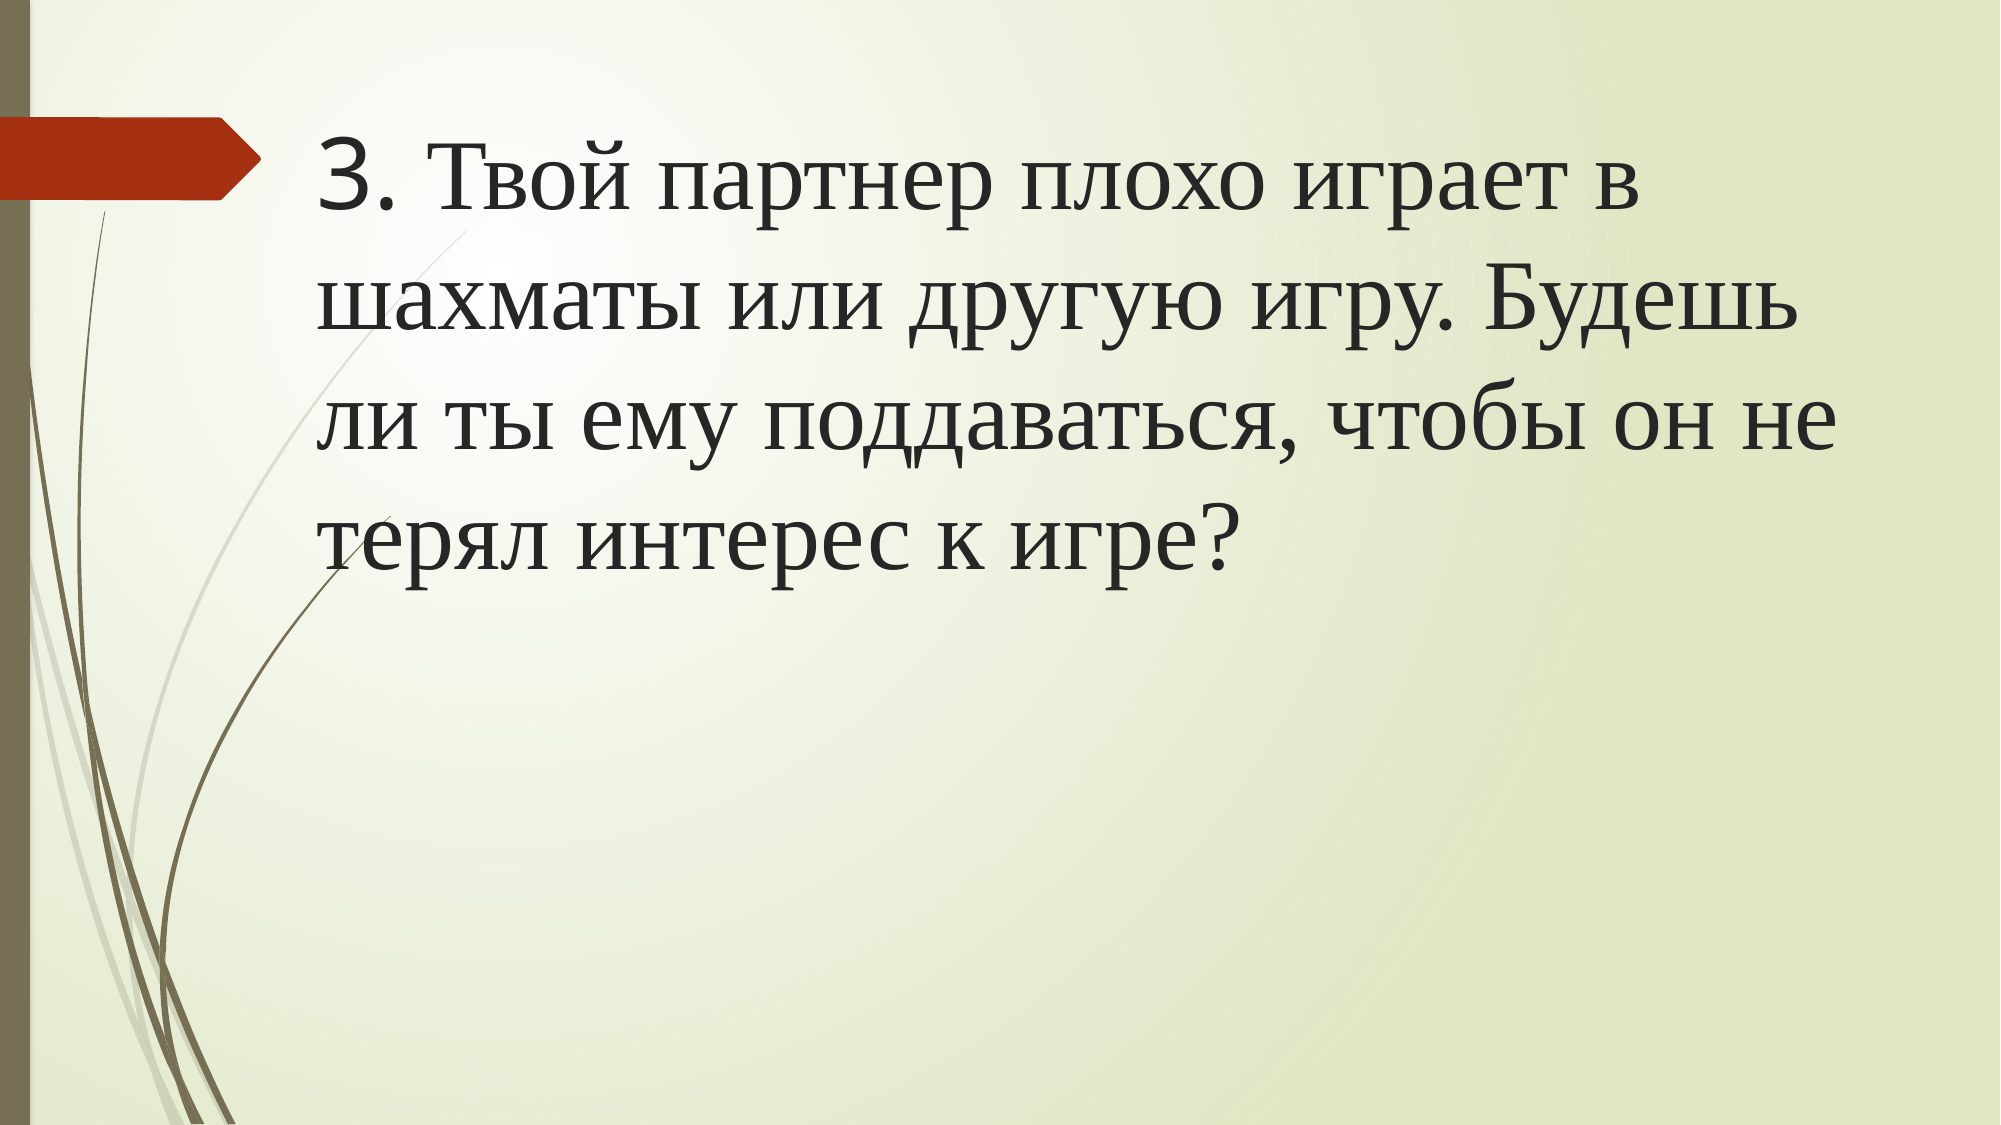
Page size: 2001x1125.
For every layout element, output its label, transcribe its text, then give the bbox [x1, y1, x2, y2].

title 3. Твой партнер плохо играет в шахматы или другую игру. Будешь ли ты ему поддаваться, чтобы он не терял интерес к игре? [301, 102, 1888, 313]
